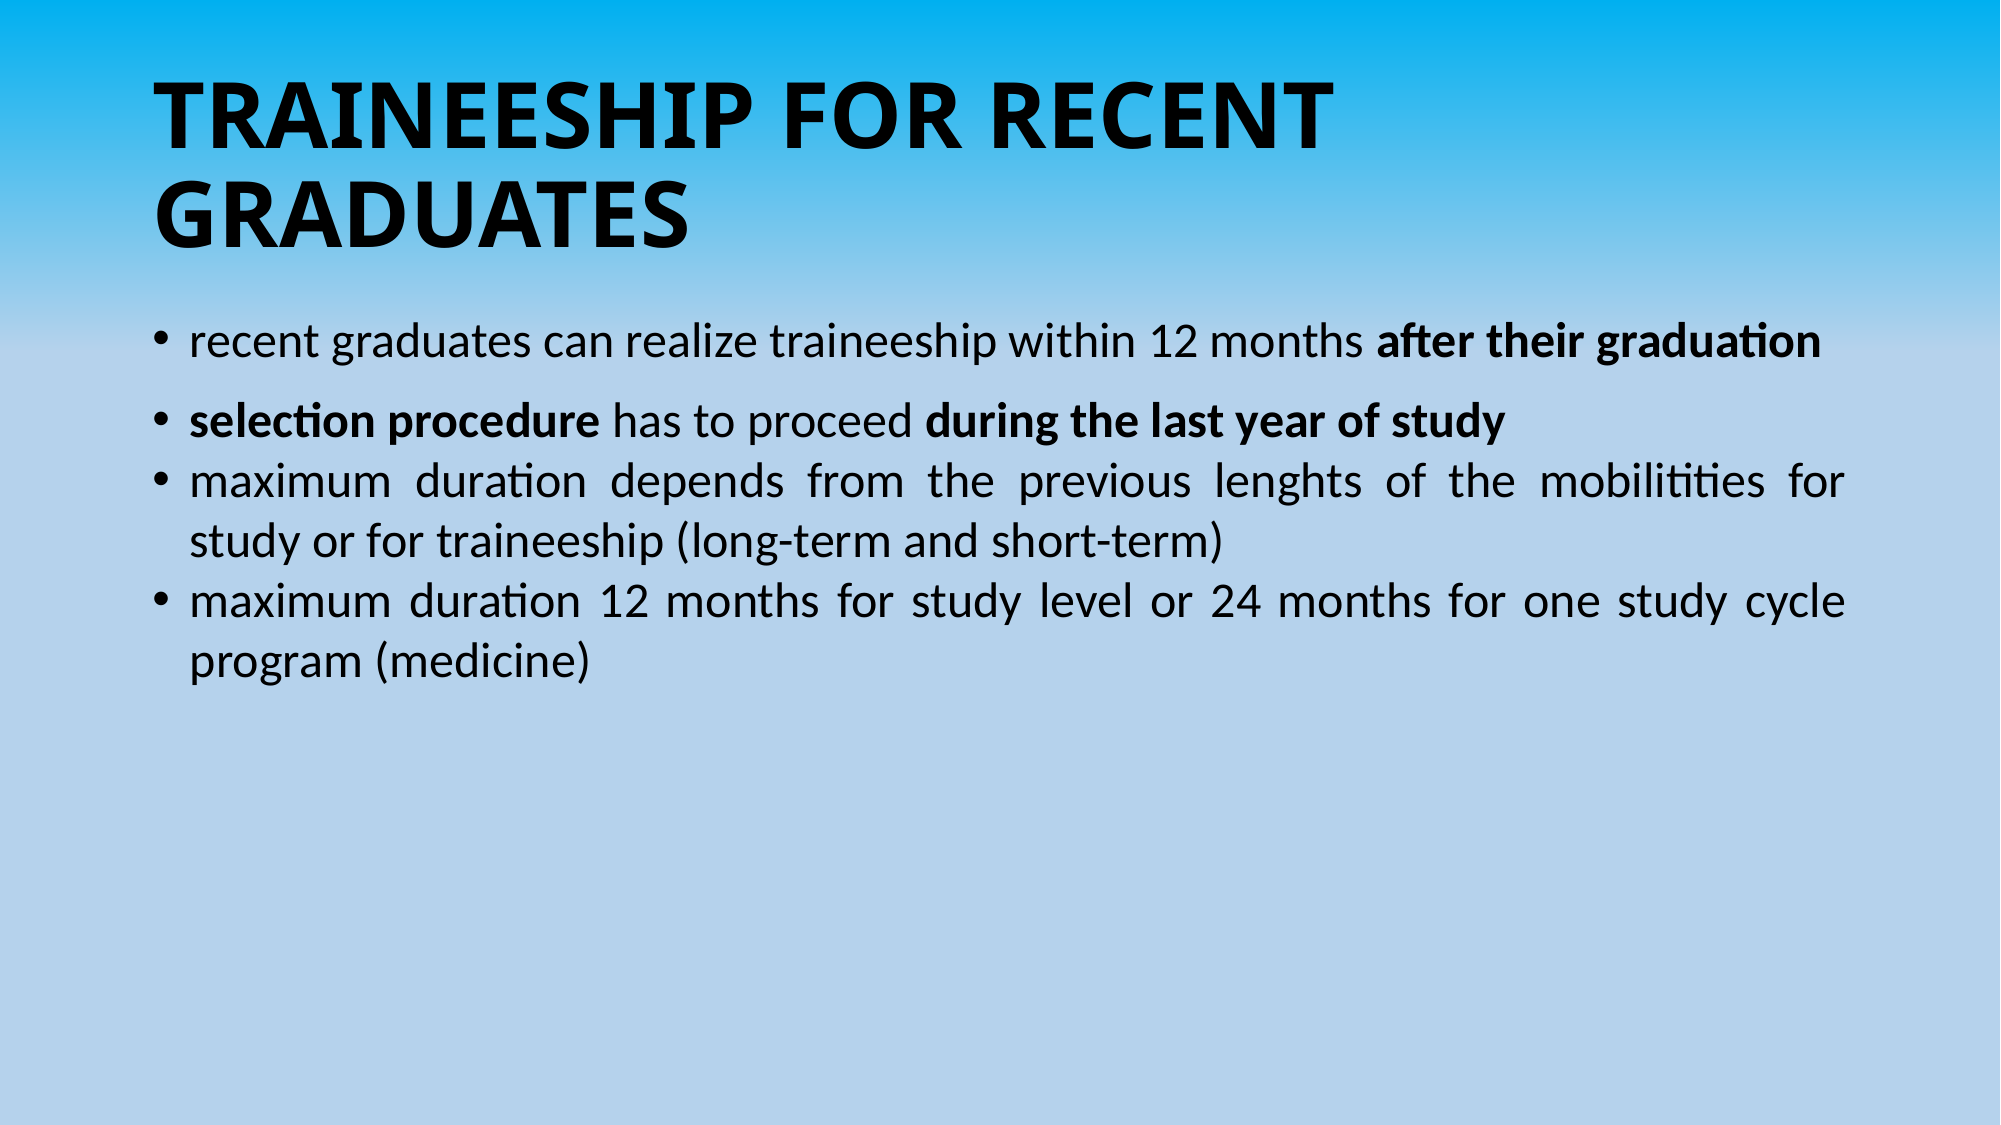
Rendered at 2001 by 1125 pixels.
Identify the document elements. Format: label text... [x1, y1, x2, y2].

title TRAINEESHIP FOR RECENT GRADUATES [137, 59, 1863, 278]
list recent graduates can realize traineeship within 12 months after their graduation selection procedure has to proceed during the last year of study maximum duration depends from the previous lenghts of the mobilitities for study or for traineeship (long-term and short-term) maximum duration 12 months for study level or 24 months for one study cycle program (medicine) [137, 299, 1863, 1014]
